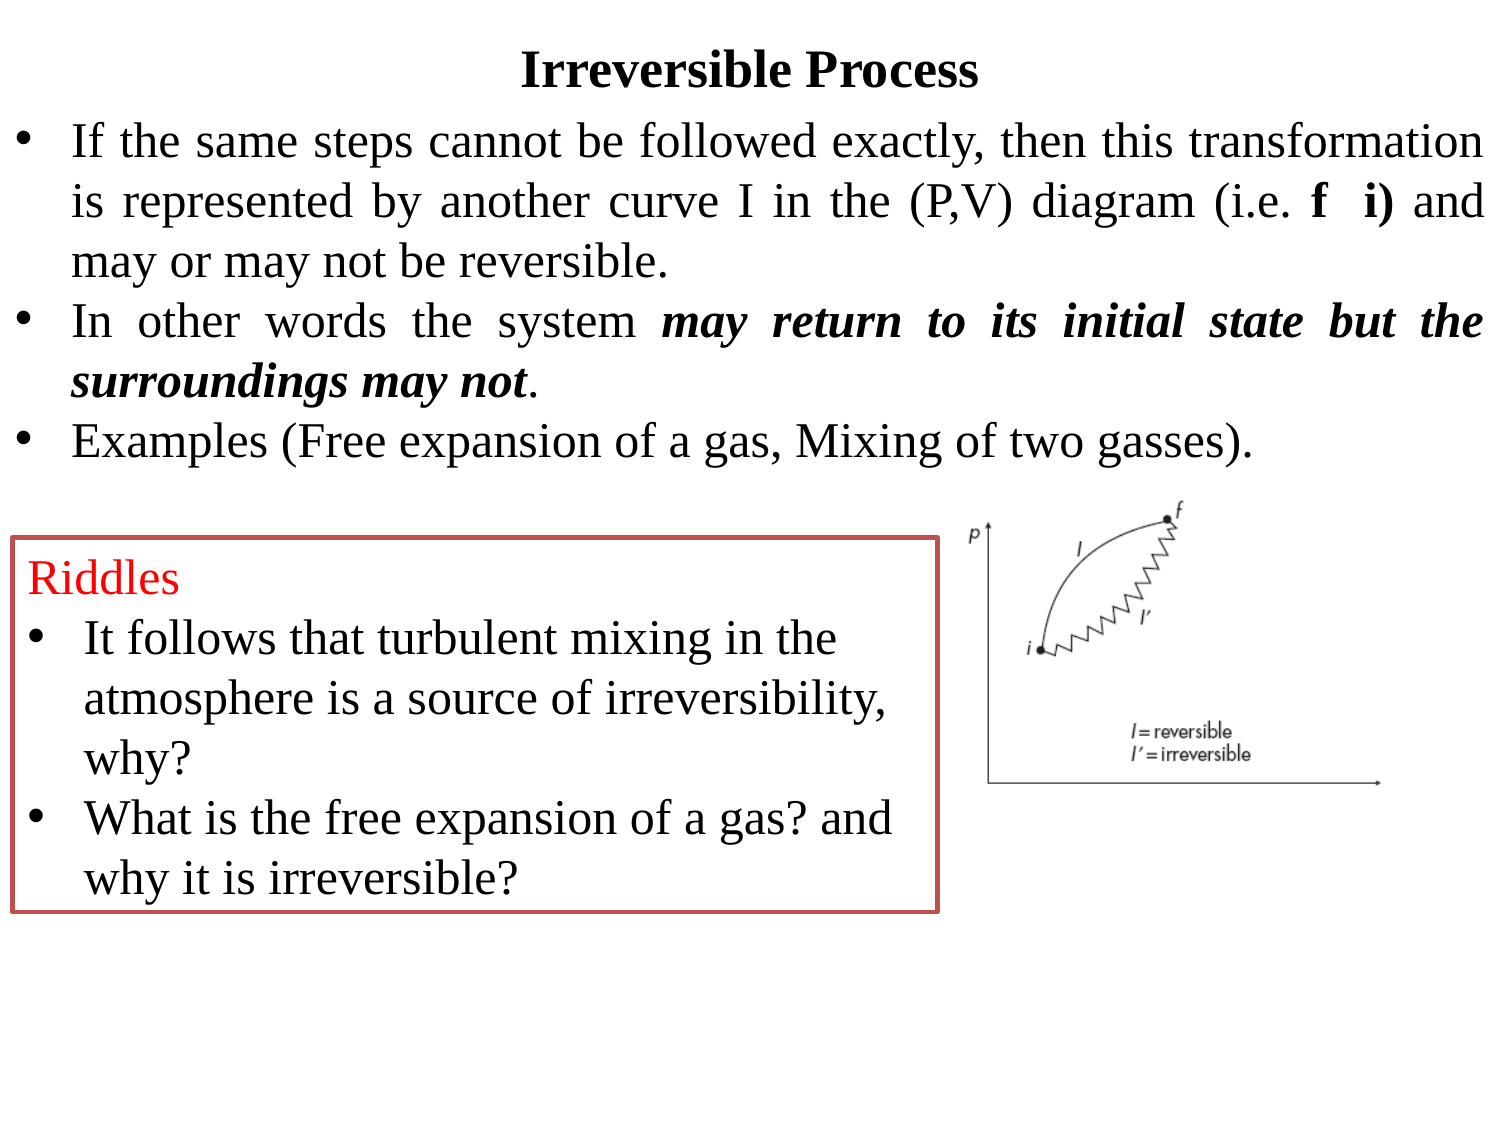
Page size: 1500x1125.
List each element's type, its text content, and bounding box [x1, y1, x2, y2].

title Irreversible Process [75, 20, 1425, 113]
text_box Riddles It follows that turbulent mixing in the atmosphere is a source of irreversibility, why? What is the free expansion of a gas? and why it is irreversible? [10, 535, 940, 914]
picture [949, 498, 1404, 788]
